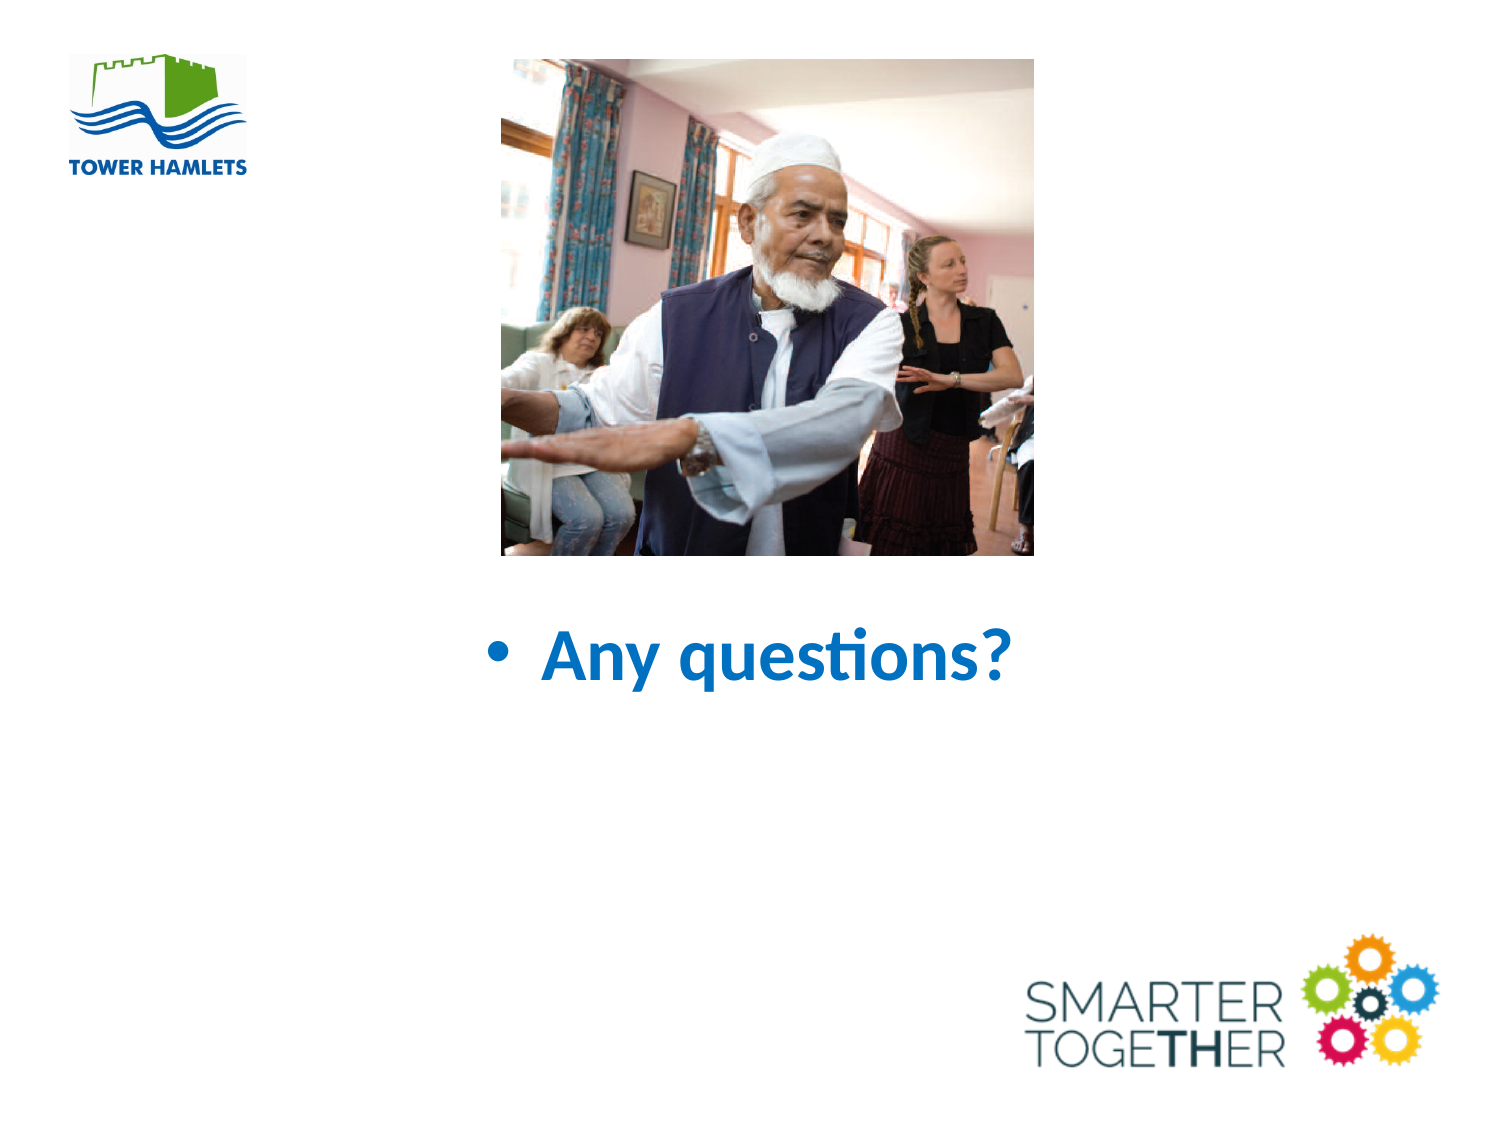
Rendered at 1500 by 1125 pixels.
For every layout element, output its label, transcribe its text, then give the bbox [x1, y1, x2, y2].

picture [1009, 916, 1459, 1091]
picture [69, 54, 247, 175]
list Any questions? [75, 349, 1425, 1005]
picture [501, 59, 1034, 556]
